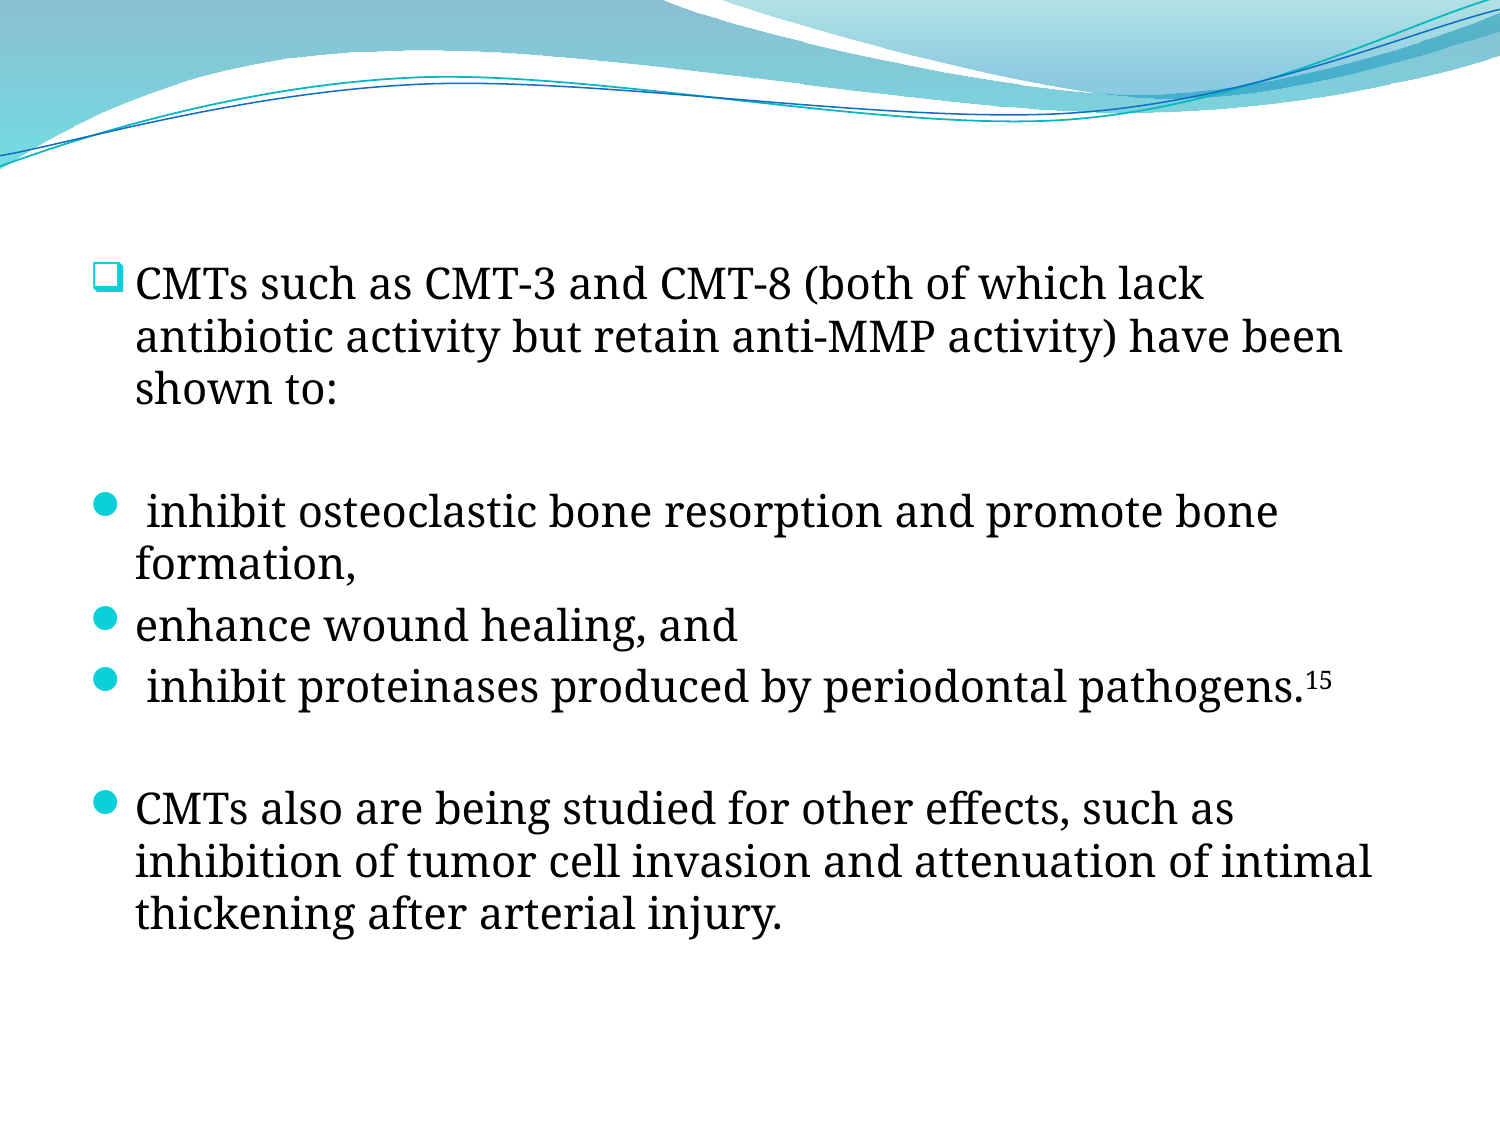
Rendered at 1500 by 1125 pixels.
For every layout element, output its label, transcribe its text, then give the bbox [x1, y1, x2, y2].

list CMTs such as CMT-3 and CMT-8 (both of which lack antibiotic activity but retain anti-MMP activity) have been shown to: inhibit osteoclastic bone resorption and promote bone formation, enhance wound healing, and inhibit proteinases produced by periodontal pathogens.15 CMTs also are being studied for other effects, such as inhibition of tumor cell invasion and attenuation of intimal thickening after arterial injury. [75, 187, 1425, 1038]
